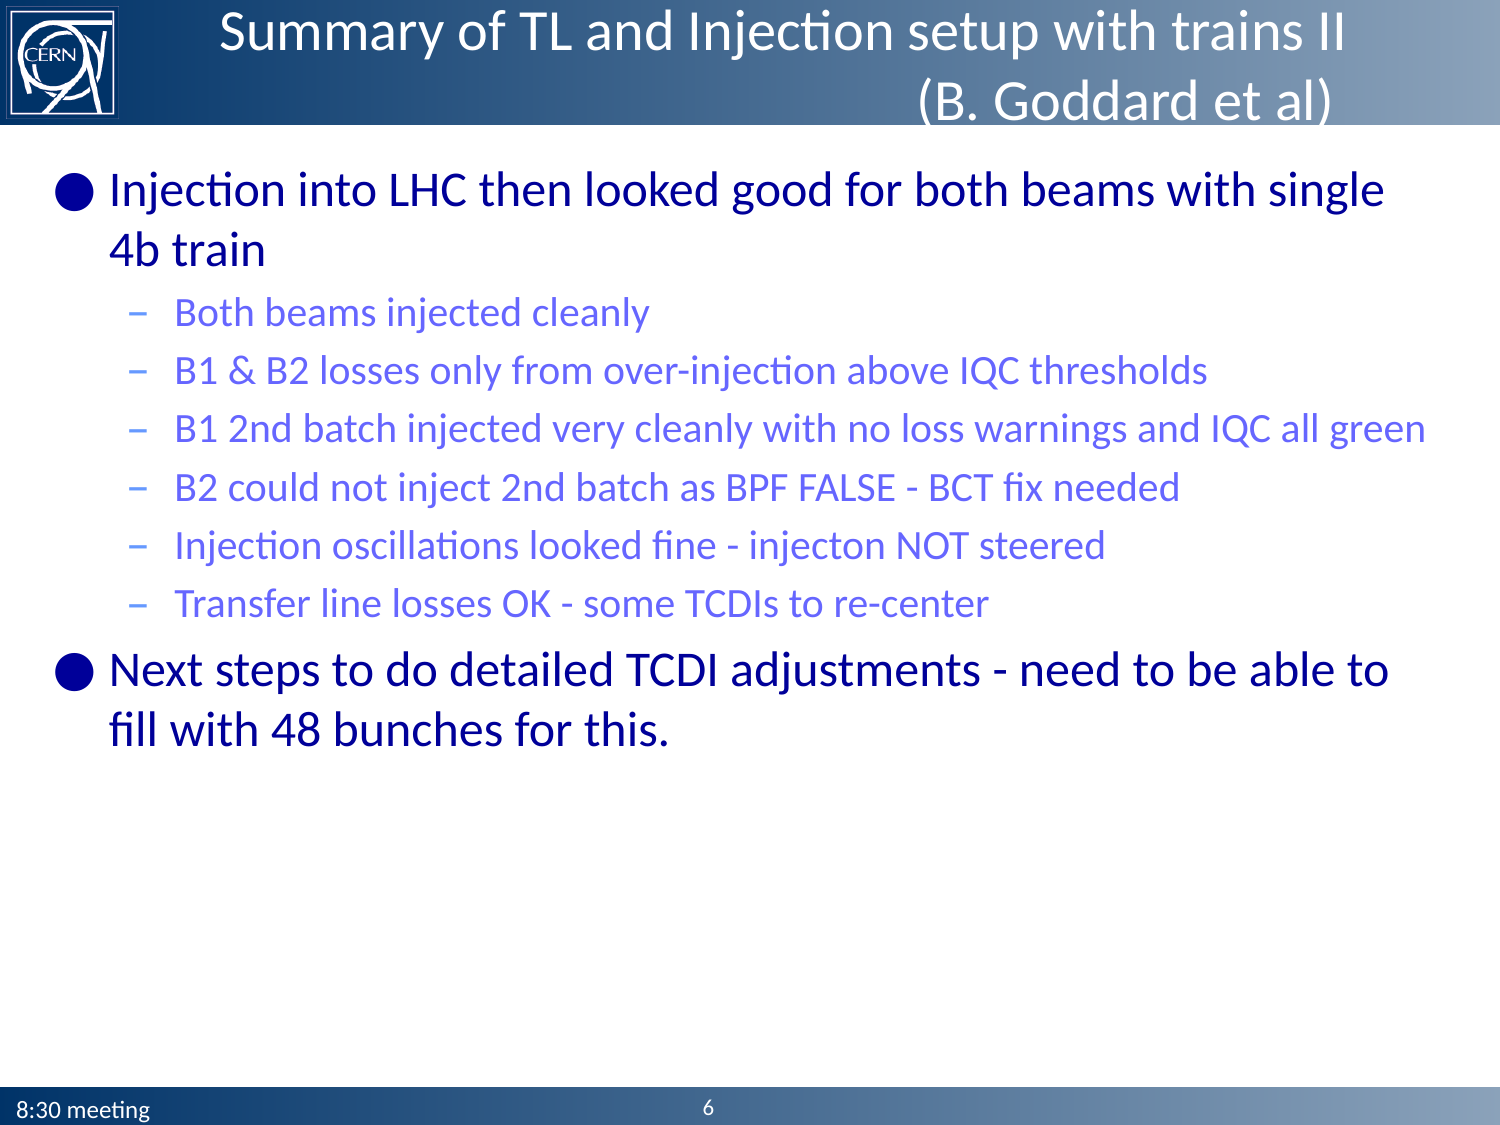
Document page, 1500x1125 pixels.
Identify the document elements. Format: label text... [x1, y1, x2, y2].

picture [6, 6, 119, 119]
list Injection into LHC then looked good for both beams with single 4b train Both beams injected cleanly B1 & B2 losses only from over-injection above IQC thresholds B1 2nd batch injected very cleanly with no loss warnings and IQC all green B2 could not inject 2nd batch as BPF FALSE - BCT fix needed Injection oscillations looked fine - injecton NOT steered Transfer line losses OK - some TCDIs to re-center Next steps to do detailed TCDI adjustments - need to be able to fill with 48 bunches for this. [37, 148, 1463, 1024]
slide_number 6 [687, 1089, 876, 1125]
footer 8:30 meeting [0, 1093, 597, 1125]
title Summary of TL and Injection setup with trains II (B. Goddard et al) [124, 0, 1363, 126]
